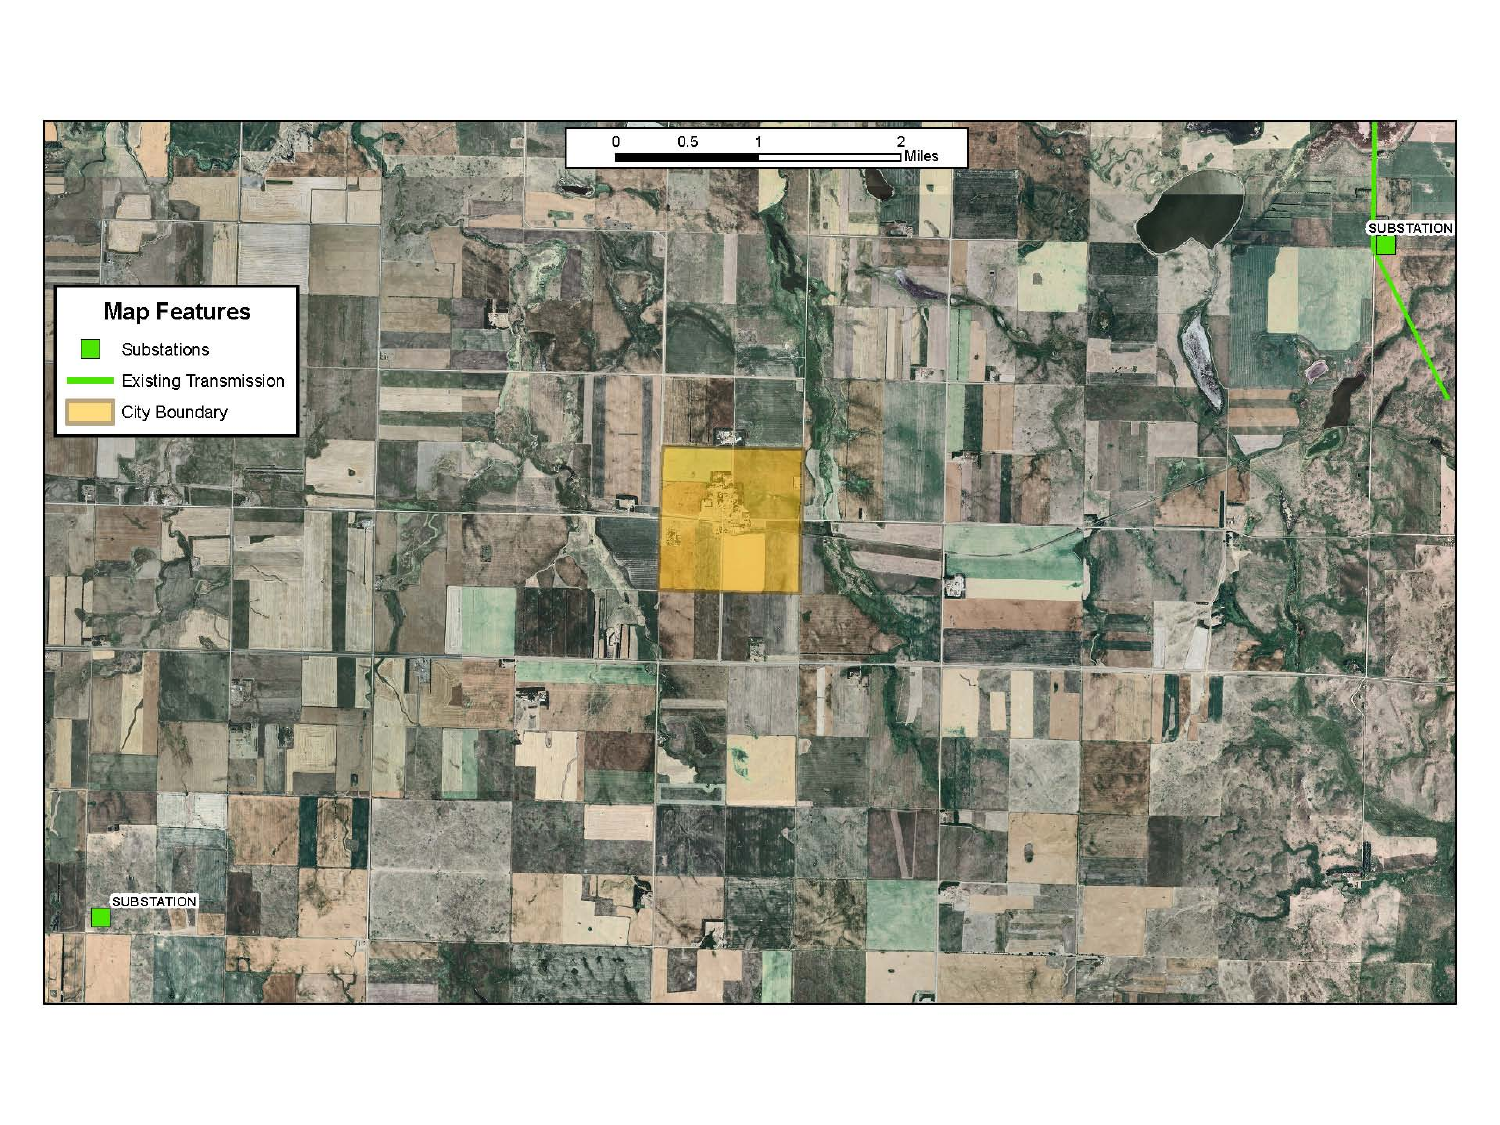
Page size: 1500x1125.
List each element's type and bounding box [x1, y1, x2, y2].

picture [0, 76, 1500, 1049]
